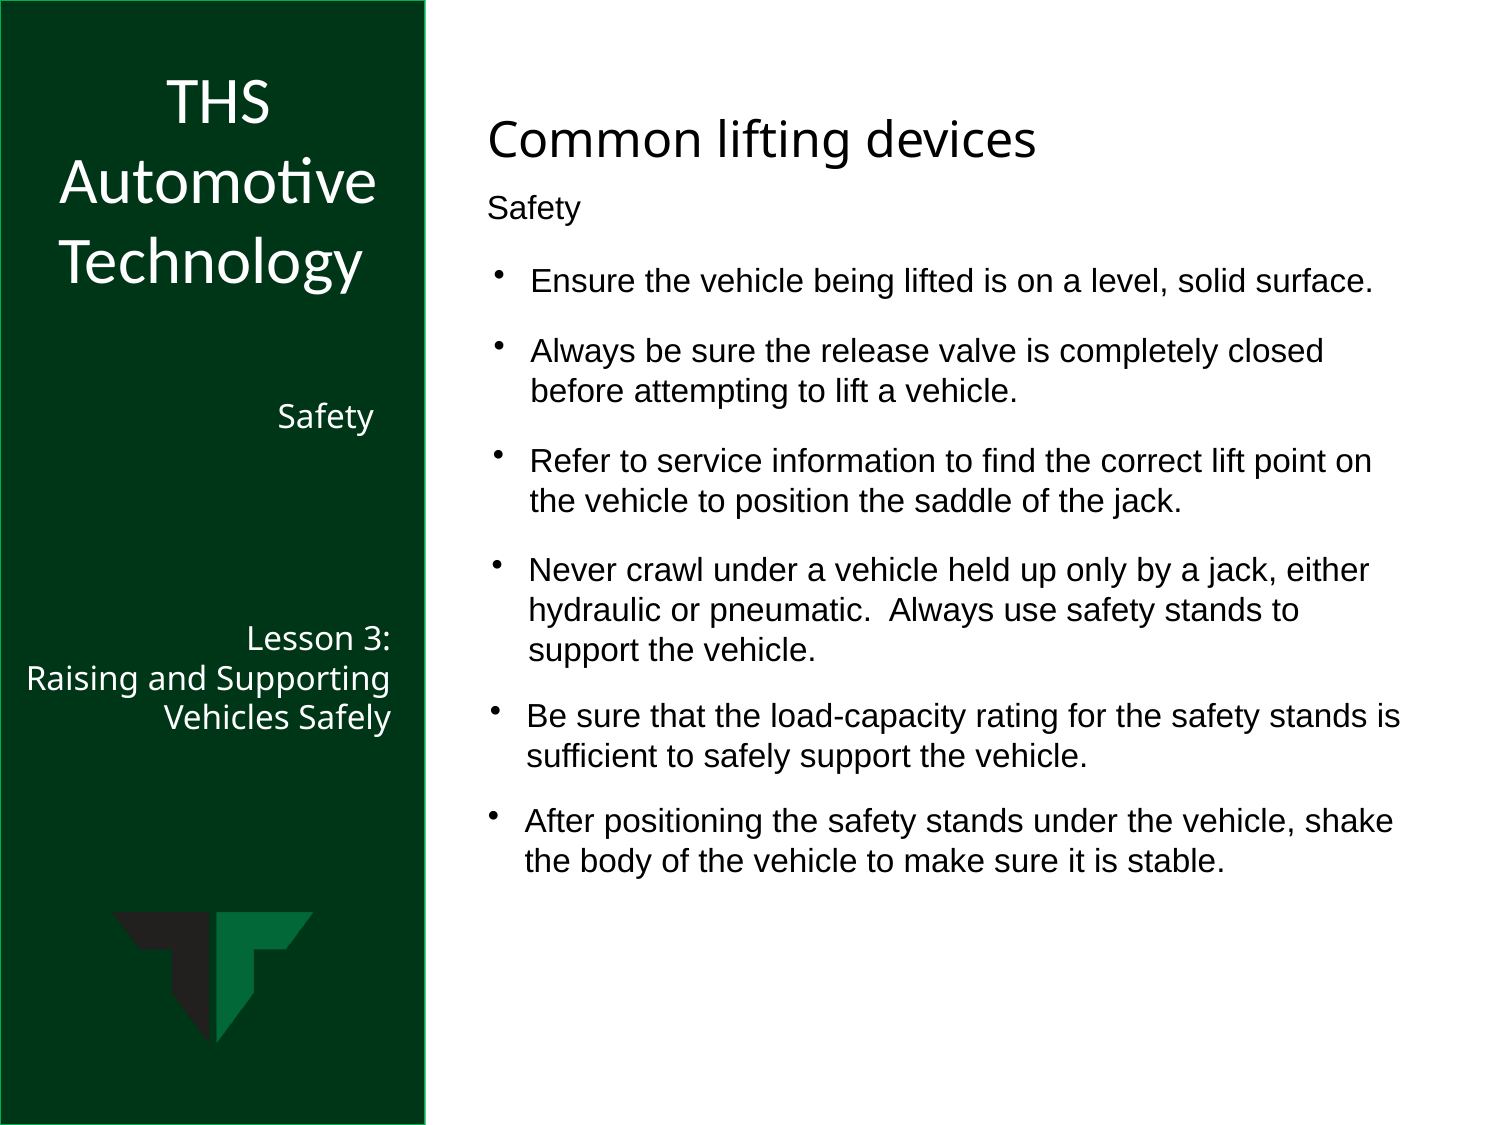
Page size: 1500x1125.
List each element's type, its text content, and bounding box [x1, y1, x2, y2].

text_box Be sure that the load-capacity rating for the safety stands is sufficient to safely support the vehicle. [456, 687, 1438, 782]
text_box After positioning the safety stands under the vehicle, shake the body of the vehicle to make sure it is stable. [454, 792, 1437, 887]
text_box Ensure the vehicle being lifted is on a level, solid surface. [460, 251, 1442, 307]
text_box Safety [322, 179, 1268, 234]
text_box Common lifting devices [472, 99, 1394, 175]
picture [112, 912, 313, 1043]
text_box Never crawl under a vehicle held up only by a jack, either hydraulic or pneumatic. Always use safety stands to support the vehicle. [458, 541, 1395, 676]
text_box Refer to service information to find the correct lift point on the vehicle to position the saddle of the jack. [459, 431, 1396, 527]
text_box Always be sure the release valve is completely closed before attempting to lift a vehicle. [460, 322, 1414, 417]
